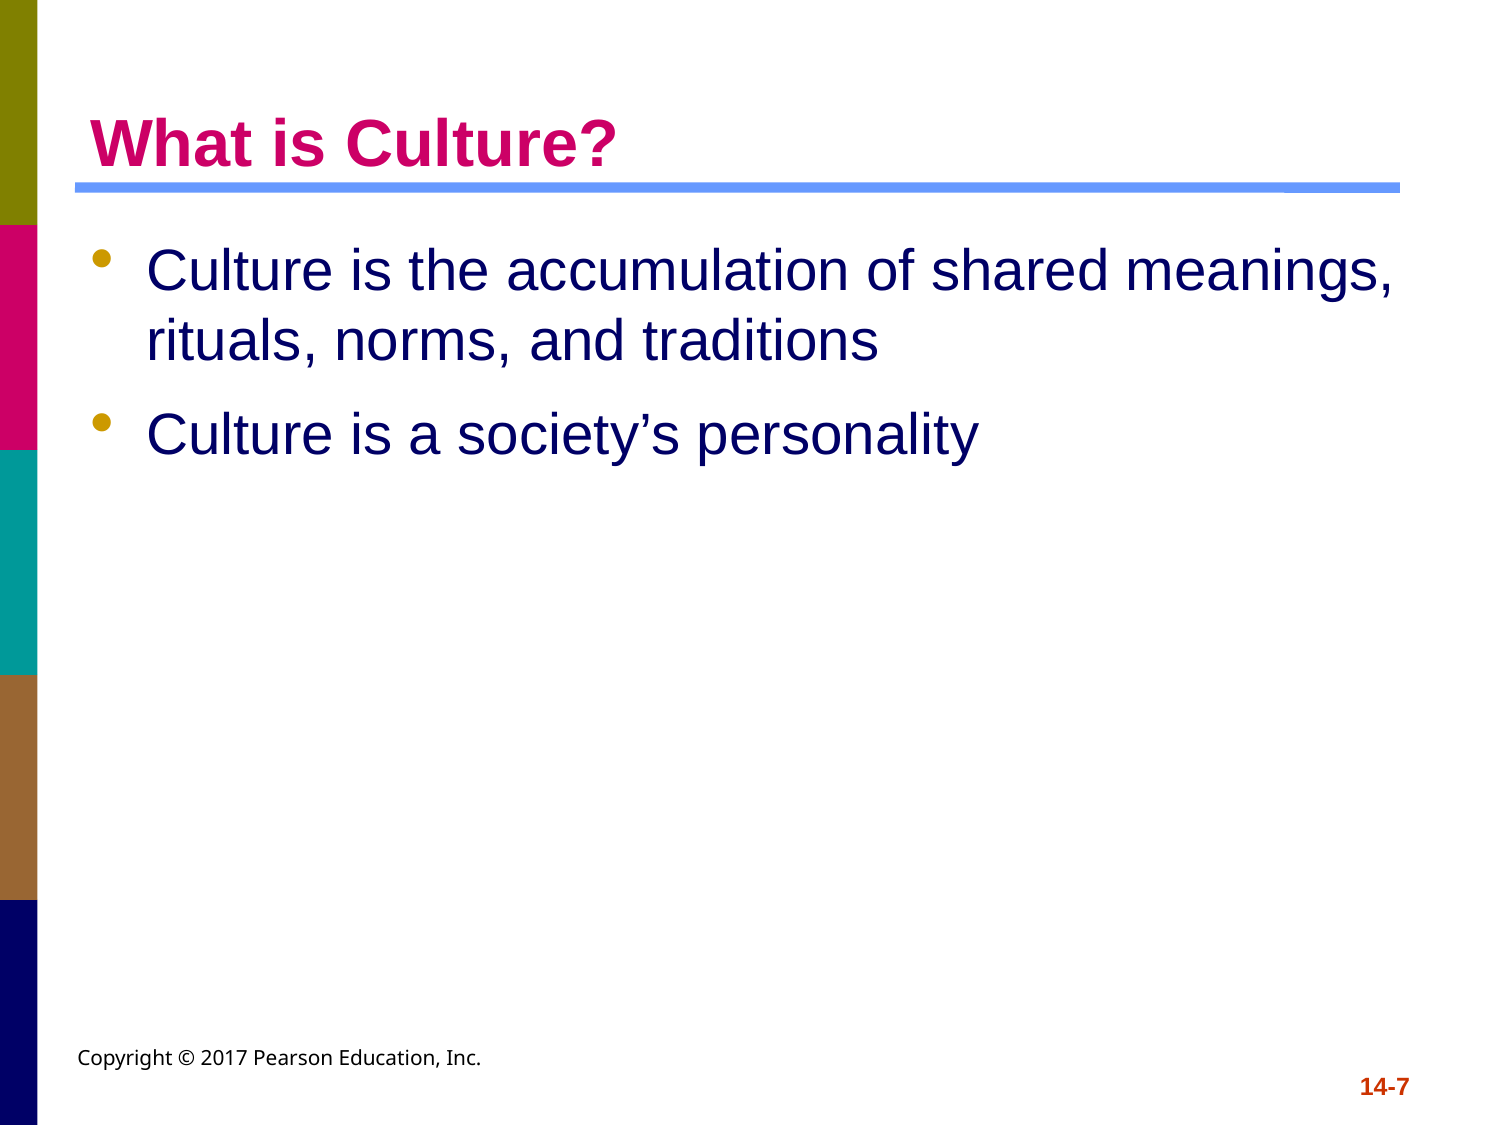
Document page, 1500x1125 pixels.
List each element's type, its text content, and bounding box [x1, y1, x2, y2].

list Culture is the accumulation of shared meanings, rituals, norms, and traditions Culture is a society’s personality [74, 224, 1426, 1006]
title What is Culture? [74, 45, 1426, 188]
slide_number 14-7 [1074, 1062, 1426, 1101]
footer Copyright © 2017 Pearson Education, Inc. [62, 1037, 1013, 1125]
